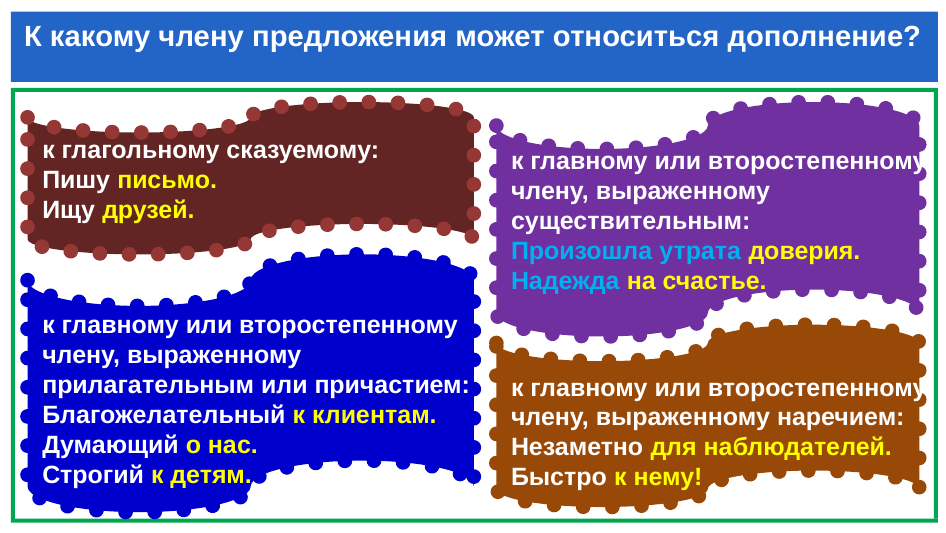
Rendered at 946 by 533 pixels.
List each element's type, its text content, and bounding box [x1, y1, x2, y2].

text_box к глагольному сказуемому: Пишу письмо. Ищу друзей. [27, 102, 474, 255]
title К какому члену предложения может относиться дополнение? [15, 16, 942, 53]
text_box к главному или второстепенному члену, выраженному существительным: Произошла утрата доверия. Надежда на счастье. [496, 102, 920, 337]
text_box к главному или второстепенному члену, выраженному прилагательным или причастием: Благожелательный к клиентам. Думающий о нас. Строгий к детям. [27, 254, 474, 513]
text_box к главному или второстепенному члену, выраженному наречием: Незаметно для наблюдателей. Быстро к нему! [496, 324, 920, 508]
